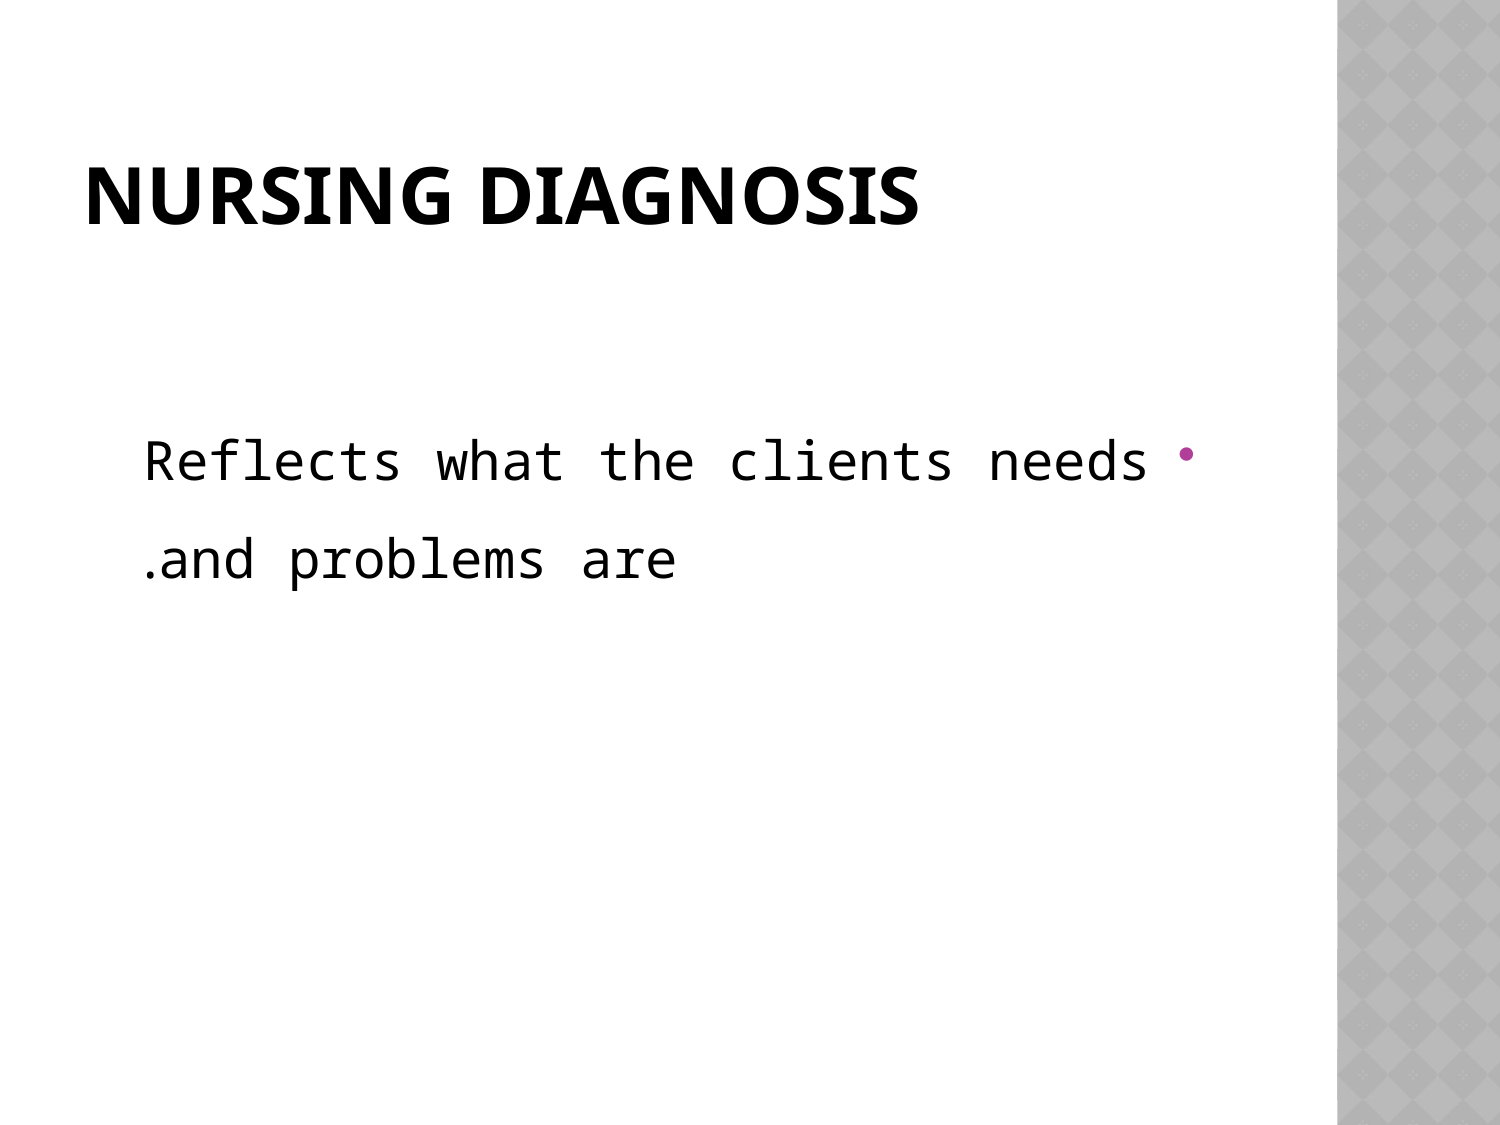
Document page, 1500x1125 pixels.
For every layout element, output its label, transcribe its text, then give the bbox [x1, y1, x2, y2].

list Reflects what the clients needs and problems are. [128, 386, 1317, 1125]
title Nursing Diagnosis [75, 52, 1263, 240]
